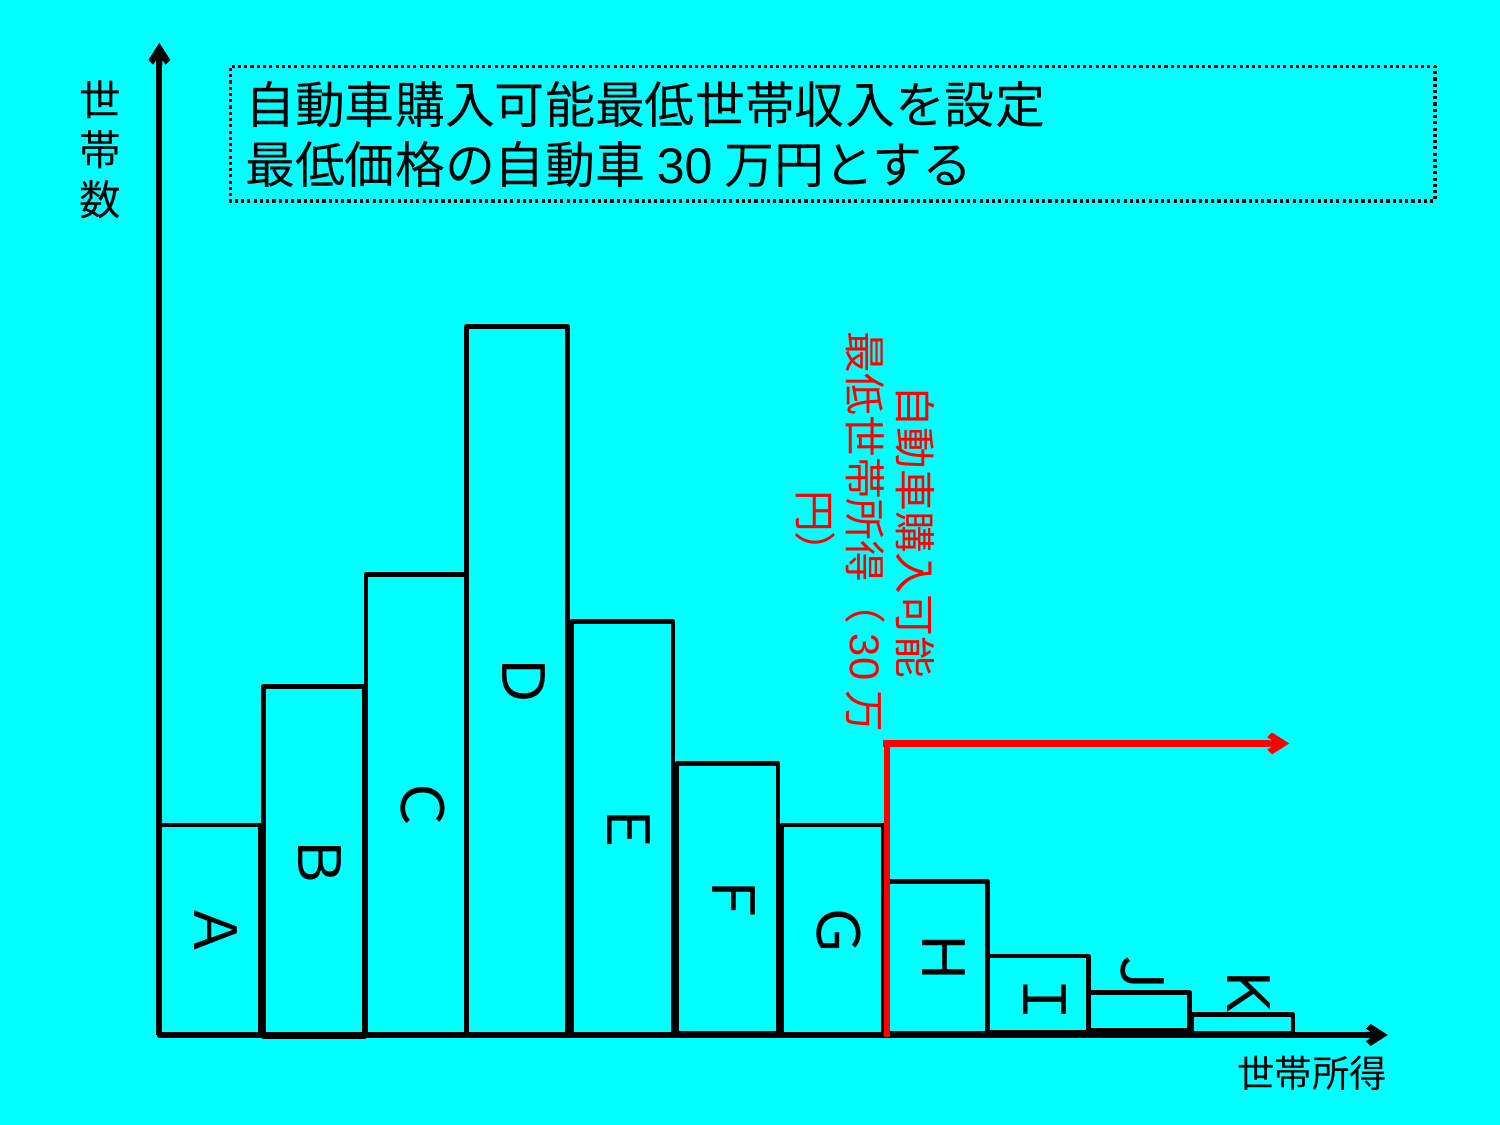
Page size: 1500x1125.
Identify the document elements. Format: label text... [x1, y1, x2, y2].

text_box Ｄ [466, 326, 568, 1034]
text_box Ｆ [677, 763, 779, 1034]
text_box Ｂ [263, 686, 365, 1034]
text_box Ｇ [782, 824, 882, 1034]
text_box Ｉ [987, 956, 1089, 1033]
text_box Ｃ [365, 574, 466, 1034]
text_box Ｈ [892, 881, 988, 1034]
text_box 自動車購入可能最低世帯収入を設定 最低価格の自動車30万円とする [230, 66, 1435, 202]
text_box 世帯所得 [1222, 1042, 1412, 1103]
text_box [1088, 992, 1190, 1031]
text_box Ａ [163, 825, 261, 1034]
text_box Ｅ [572, 621, 673, 1034]
text_box 自動車購入可能 最低世帯所得（30万円） [817, 278, 949, 785]
text_box Ｋ [1191, 947, 1293, 1024]
text_box Ｊ [1086, 928, 1188, 1006]
text_box [1191, 1024, 1293, 1034]
text_box 世帯数 [64, 66, 131, 249]
